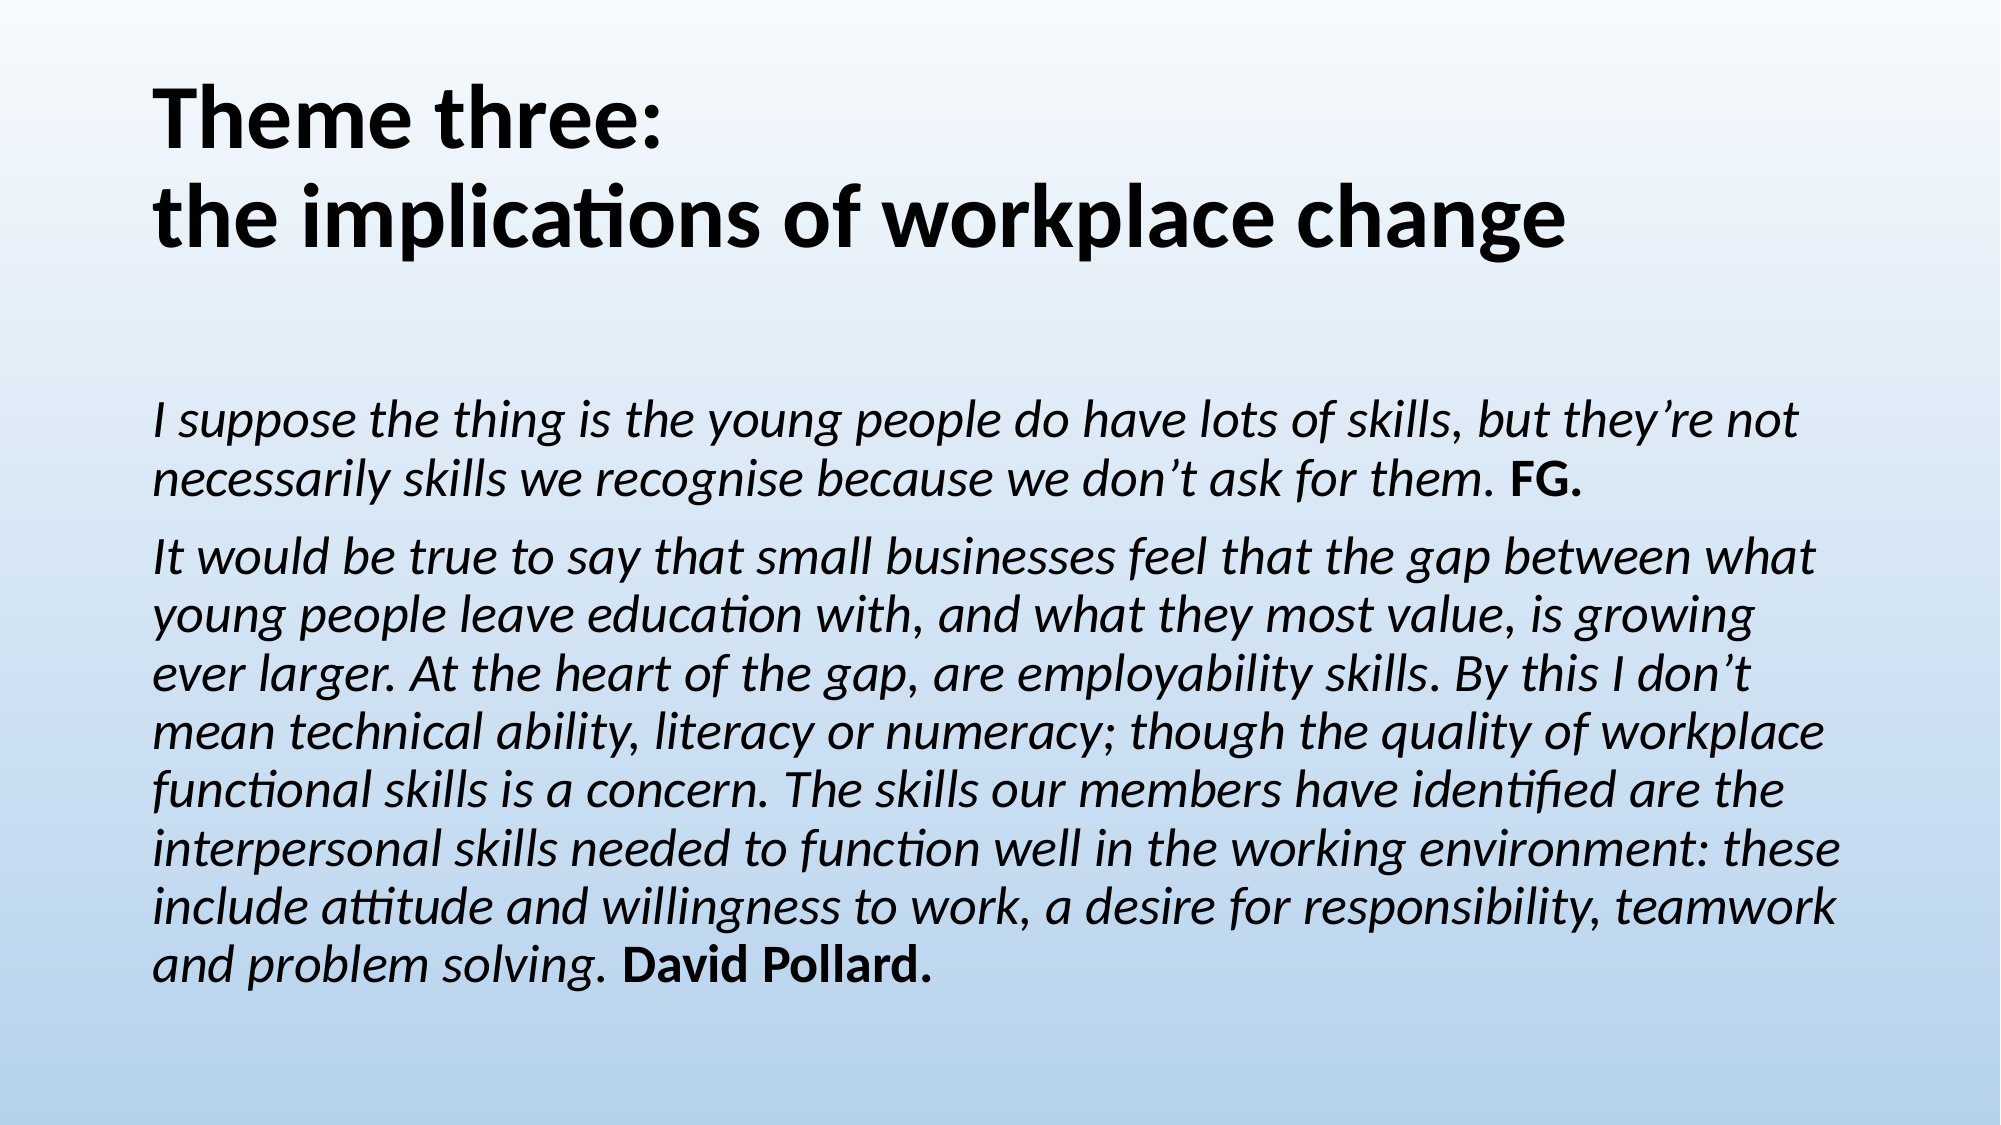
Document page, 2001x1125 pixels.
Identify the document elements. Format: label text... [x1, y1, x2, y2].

list I suppose the thing is the young people do have lots of skills, but they’re not necessarily skills we recognise because we don’t ask for them. FG. It would be true to say that small businesses feel that the gap between what young people leave education with, and what they most value, is growing ever larger. At the heart of the gap, are employability skills. By this I don’t mean technical ability, literacy or numeracy; though the quality of workplace functional skills is a concern. The skills our members have identified are the interpersonal skills needed to function well in the working environment: these include attitude and willingness to work, a desire for responsibility, teamwork and problem solving. David Pollard. [137, 299, 1863, 1014]
title Theme three: the implications of workplace change [137, 59, 1863, 278]
